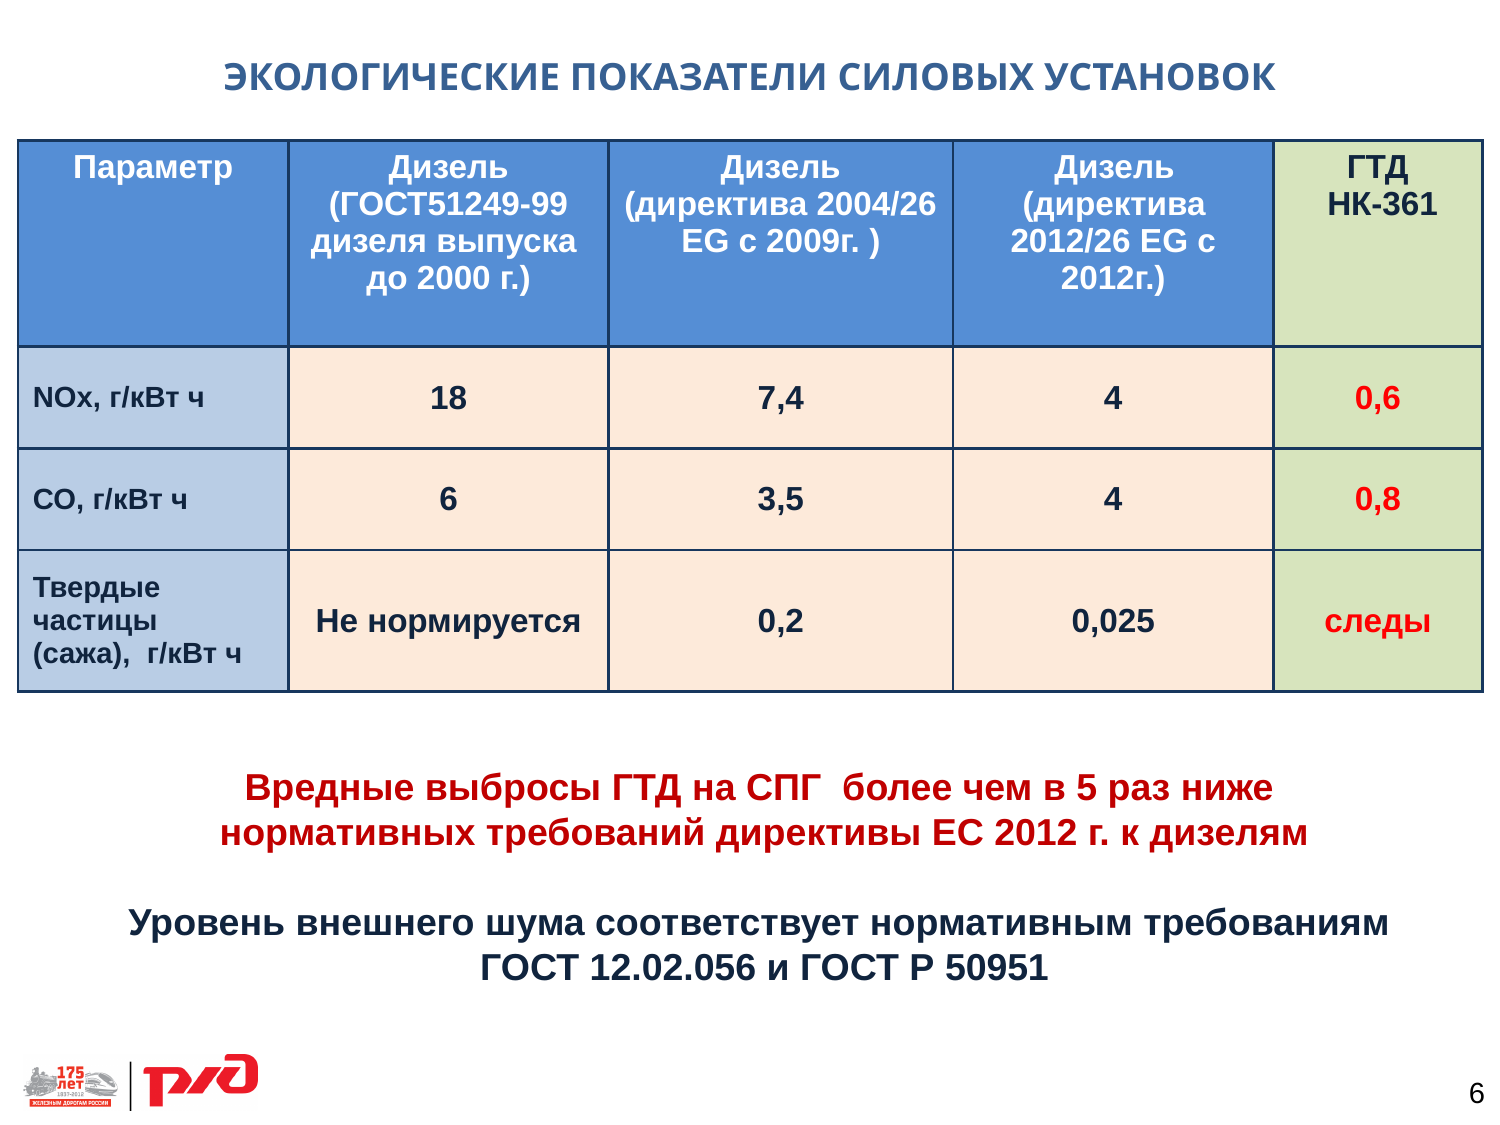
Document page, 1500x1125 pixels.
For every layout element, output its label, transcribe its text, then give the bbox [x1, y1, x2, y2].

table_cell NОх, г/кВт ч [19, 348, 287, 447]
table_header Дизель (ГОСТ51249-99 дизеля выпуска до 2000 г.) [290, 142, 607, 345]
table_cell 18 [290, 348, 607, 447]
table_header ГТД НК-361 [1275, 142, 1481, 345]
table_cell Не нормируется [290, 551, 607, 690]
table_cell следы [1275, 551, 1481, 690]
table_cell 3,5 [610, 450, 952, 549]
slide_number 6 [1398, 1066, 1500, 1125]
table_cell 0,8 [1275, 450, 1481, 549]
table_cell 6 [290, 450, 607, 549]
table_header Дизель (директива 2004/26 ЕG с 2009г. ) [610, 142, 952, 345]
table_cell 0,2 [610, 551, 952, 690]
table_cell 4 [954, 450, 1272, 549]
text_box ЭКОЛОГИЧЕСКИЕ ПОКАЗАТЕЛИ СИЛОВЫХ УСТАНОВОК [0, 45, 1500, 105]
text_box Вредные выбросы ГТД на СПГ более чем в 5 раз ниже нормативных требований директивы ЕС 2012 г. к дизелям Уровень внешнего шума соответствует нормативным требованиям ГОСТ 12.02.056 и ГОСТ Р 50951 [0, 755, 1500, 996]
table_cell 7,4 [610, 348, 952, 447]
table_cell 4 [954, 348, 1272, 447]
table_cell 0,025 [954, 551, 1272, 690]
table_cell Твердые частицы (сажа), г/кВт ч [19, 551, 287, 690]
table_header Параметр [19, 142, 287, 345]
table_cell 0,6 [1275, 348, 1481, 447]
table_header Дизель (директива 2012/26 ЕG с 2012г.) [954, 142, 1272, 345]
table_cell СО, г/кВт ч [19, 450, 287, 549]
